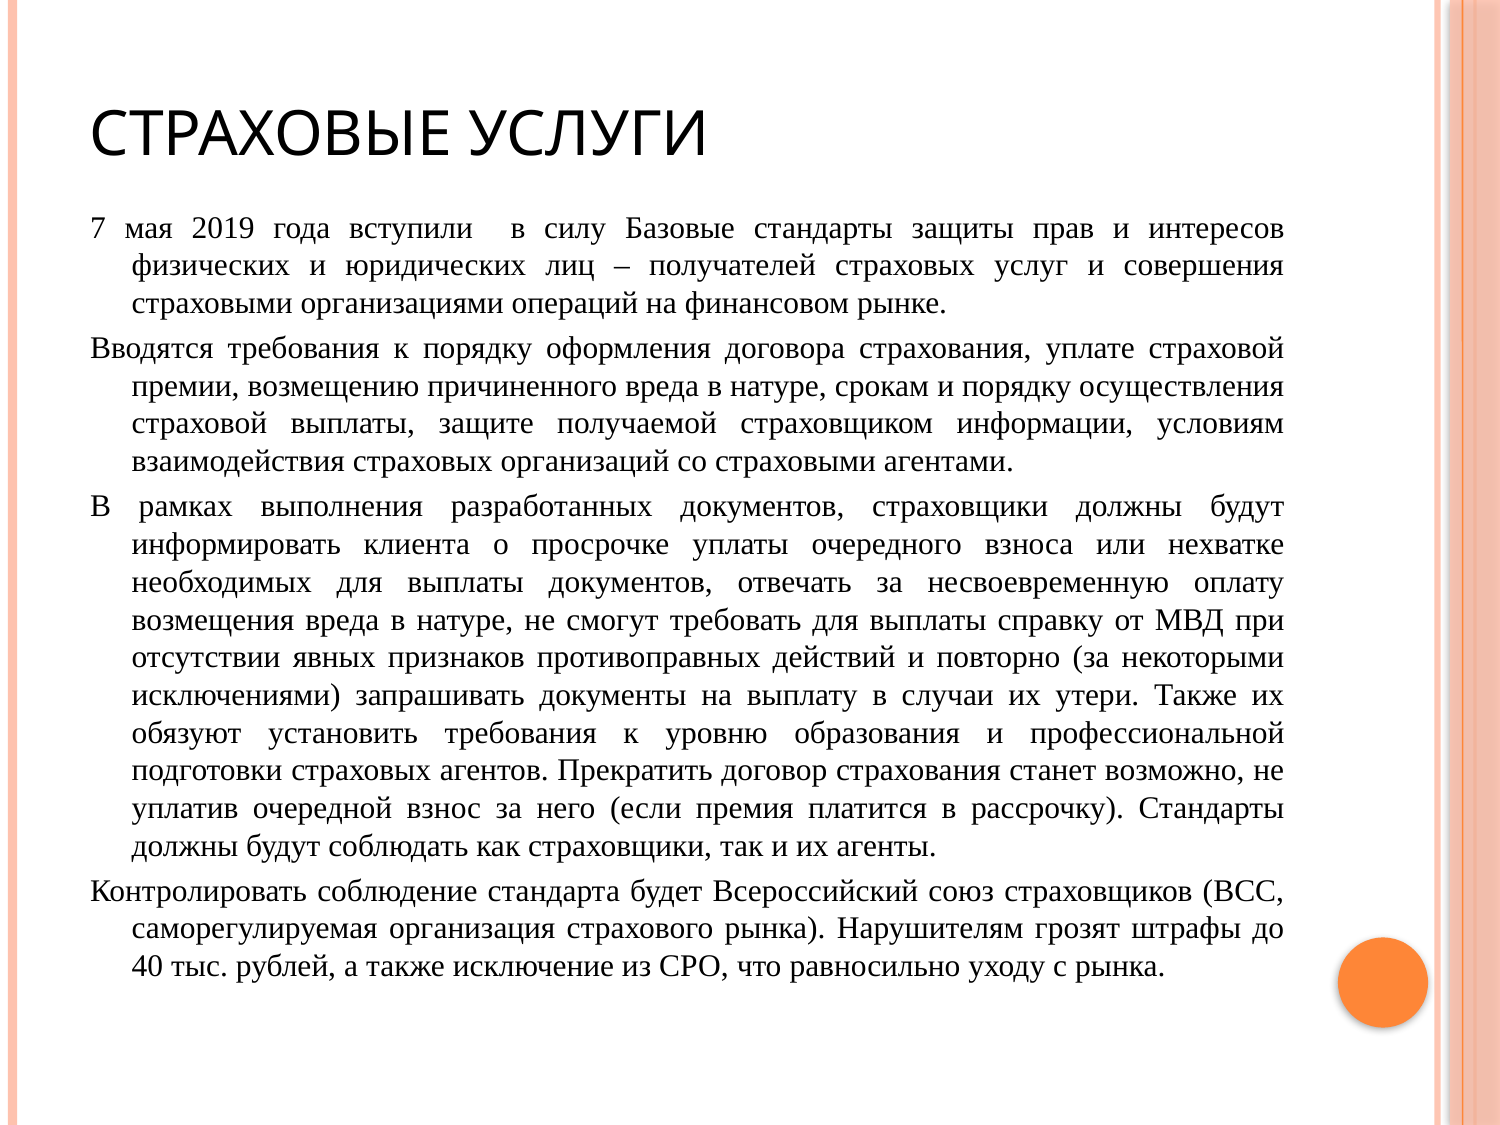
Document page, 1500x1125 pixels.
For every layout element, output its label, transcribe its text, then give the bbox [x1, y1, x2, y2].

list 7 мая 2019 года вступили в силу Базовые стандарты защиты прав и интересов физических и юридических лиц – получателей страховых услуг и совершения страховыми организациями операций на финансовом рынке. Вводятся требования к порядку оформления договора страхования, уплате страховой премии, возмещению причиненного вреда в натуре, срокам и порядку осуществления страховой выплаты, защите получаемой страховщиком информации, условиям взаимодействия страховых организаций со страховыми агентами. В рамках выполнения разработанных документов, страховщики должны будут информировать клиента о просрочке уплаты очередного взноса или нехватке необходимых для выплаты документов, отвечать за несвоевременную оплату возмещения вреда в натуре, не смогут требовать для выплаты справку от МВД при отсутствии явных признаков противоправных действий и повторно (за некоторыми исключениями) запрашивать документы на выплату в случаи их утери. Также их обязуют установить требования к уровню образования и профессиональной подготовки страховых агентов. Прекратить договор страхования станет возможно, не уплатив очередной взнос за него (если премия платится в рассрочку). Стандарты должны будут соблюдать как страховщики, так и их агенты. Контролировать соблюдение стандарта будет Всероссийский союз страховщиков (ВСС, саморегулируемая организация страхового рынка). Нарушителям грозят штрафы до 40 тыс. рублей, а также исключение из СРО, что равносильно уходу с рынка. [74, 198, 1301, 1063]
title Страховые услуги [75, 45, 1300, 176]
